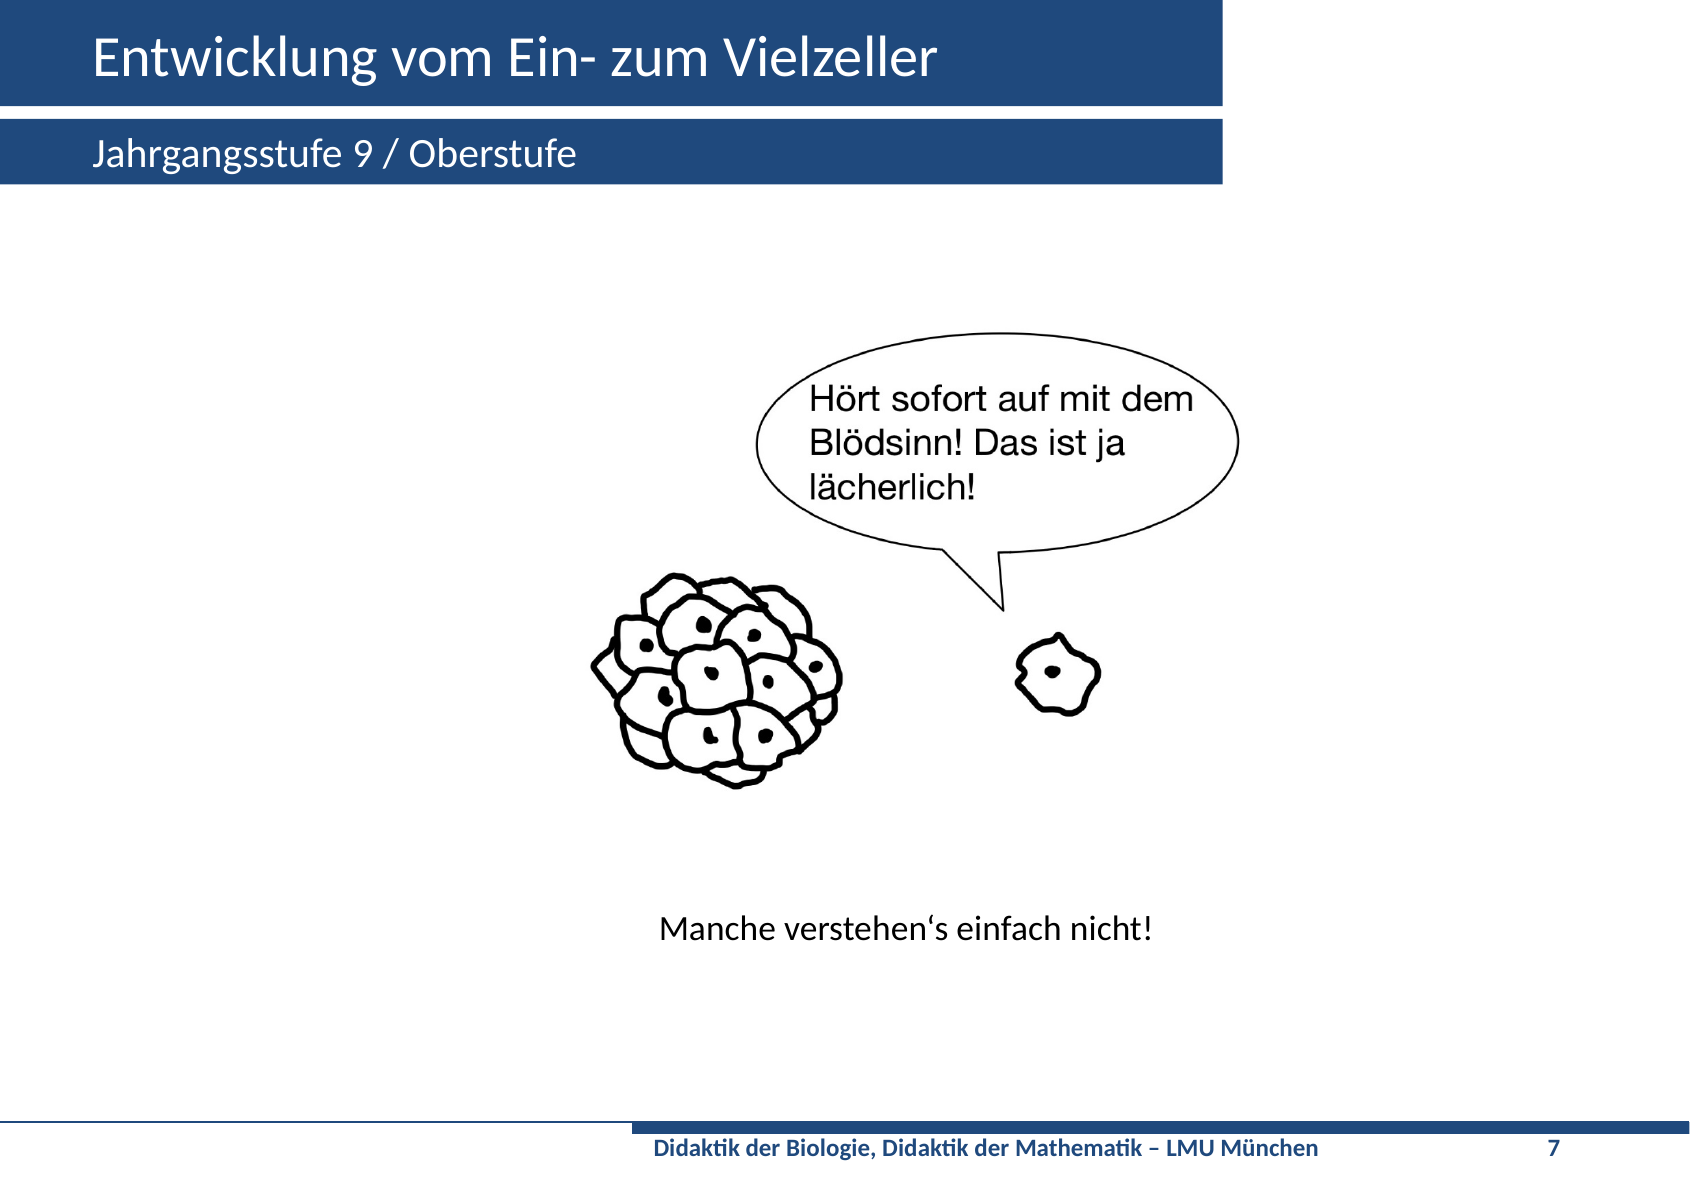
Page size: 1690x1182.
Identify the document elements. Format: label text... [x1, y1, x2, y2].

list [537, 291, 1309, 812]
text_box Manche verstehen‘s einfach nicht! [643, 897, 1169, 955]
title Entwicklung vom Ein- zum Vielzeller [76, 0, 1211, 107]
list Jahrgangsstufe 9 / Oberstufe [76, 117, 1211, 185]
